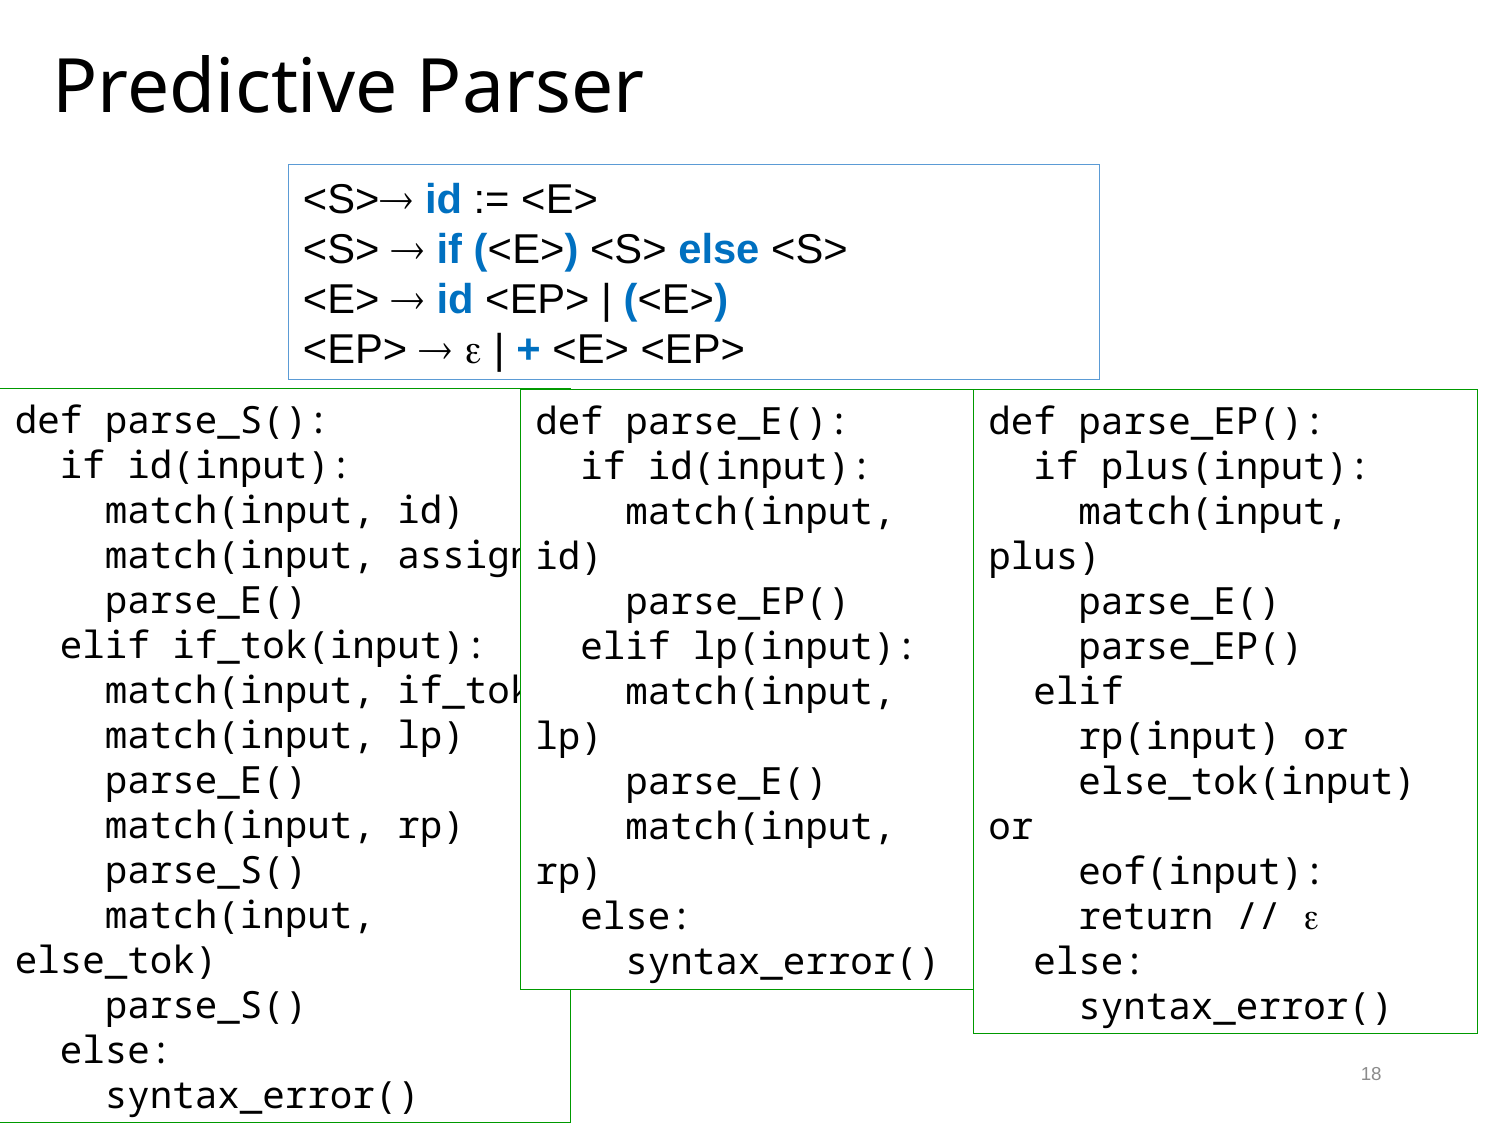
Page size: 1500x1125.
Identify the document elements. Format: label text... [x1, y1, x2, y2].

slide_number 18 [1059, 1042, 1397, 1103]
text_box def parse_E(): if id(input): match(input, id) parse_EP() elif lp(input): match(input, lp) parse_E() match(input, rp) else: syntax_error() [520, 389, 974, 990]
text_box def parse_EP(): if plus(input): match(input, plus) parse_E() parse_EP() elif rp(input) or else_tok(input) or eof(input): return //  else: syntax_error() [973, 389, 1478, 1034]
text_box def parse_S(): if id(input): match(input, id) match(input, assign) parse_E() elif if_tok(input): match(input, if_tok) match(input, lp) parse_E() match(input, rp) parse_S() match(input, else_tok) parse_S() else: syntax_error() [0, 388, 571, 1123]
text_box <S> id := <E> <S>  if (<E>) <S> else <S> <E>  id <EP> | (<E>) <EP>   | + <E> <EP> [288, 164, 1100, 380]
title Predictive Parser [37, 0, 1455, 182]
